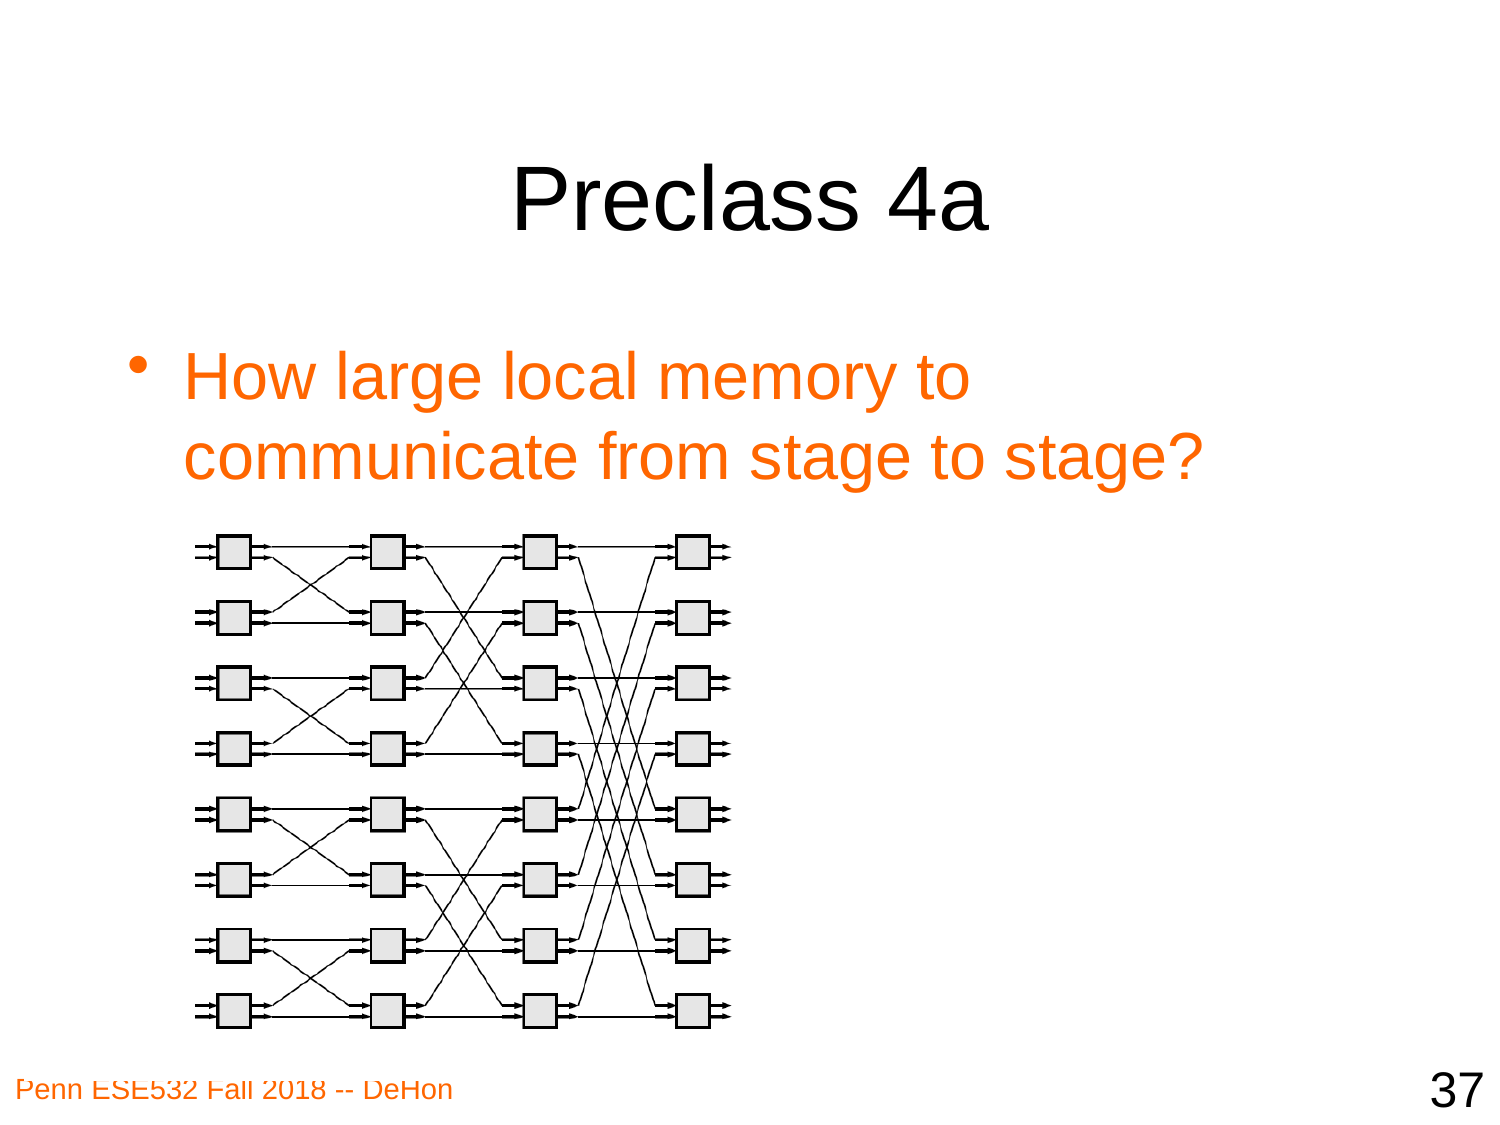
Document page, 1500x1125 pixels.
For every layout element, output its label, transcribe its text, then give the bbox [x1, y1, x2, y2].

list How large local memory to communicate from stage to stage? [112, 324, 1388, 1001]
picture [24, 512, 896, 1081]
title Preclass 4a [112, 99, 1388, 288]
slide_number 37 [1187, 1049, 1500, 1125]
slide_number Penn ESE532 Fall 2018 -- DeHon [0, 1062, 576, 1125]
